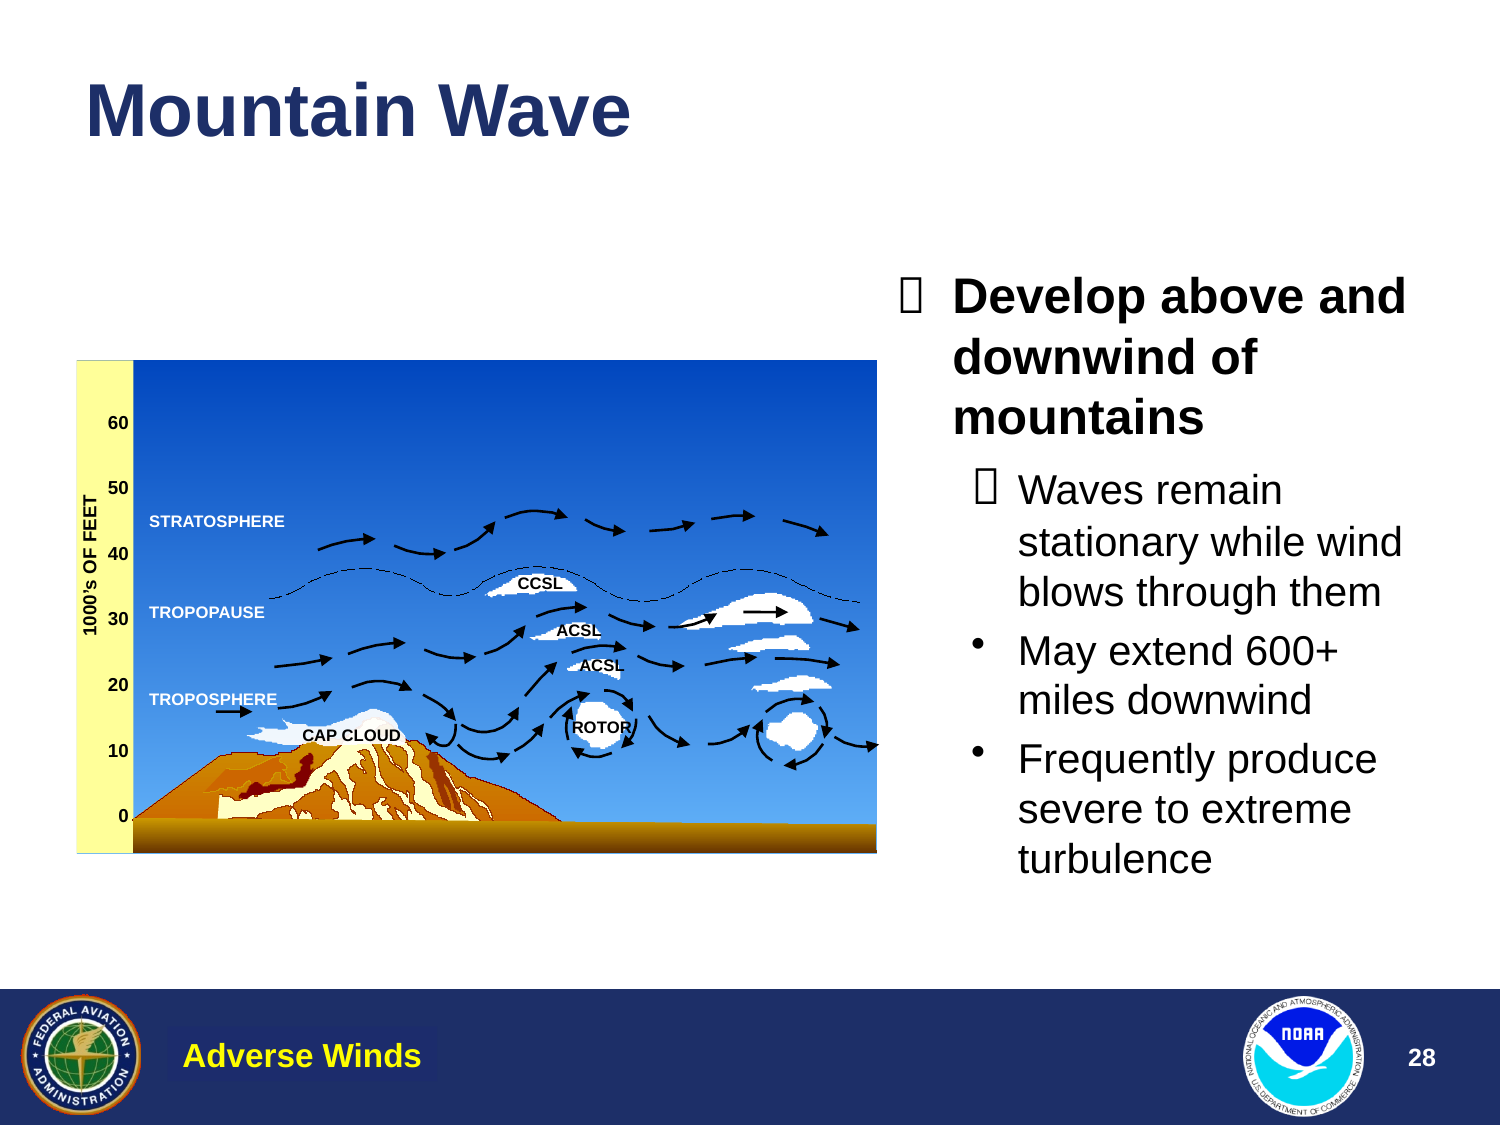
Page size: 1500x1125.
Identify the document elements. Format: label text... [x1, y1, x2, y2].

list  Develop above and downwind of mountains  Waves remain stationary while wind blows through them May extend 600+ miles downwind Frequently produce severe to extreme turbulence [880, 247, 1429, 894]
title Mountain Wave [70, 53, 1461, 160]
text_box Adverse Winds [167, 1026, 438, 1082]
picture [1243, 996, 1364, 1117]
picture [20, 994, 141, 1115]
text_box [70, 360, 880, 854]
